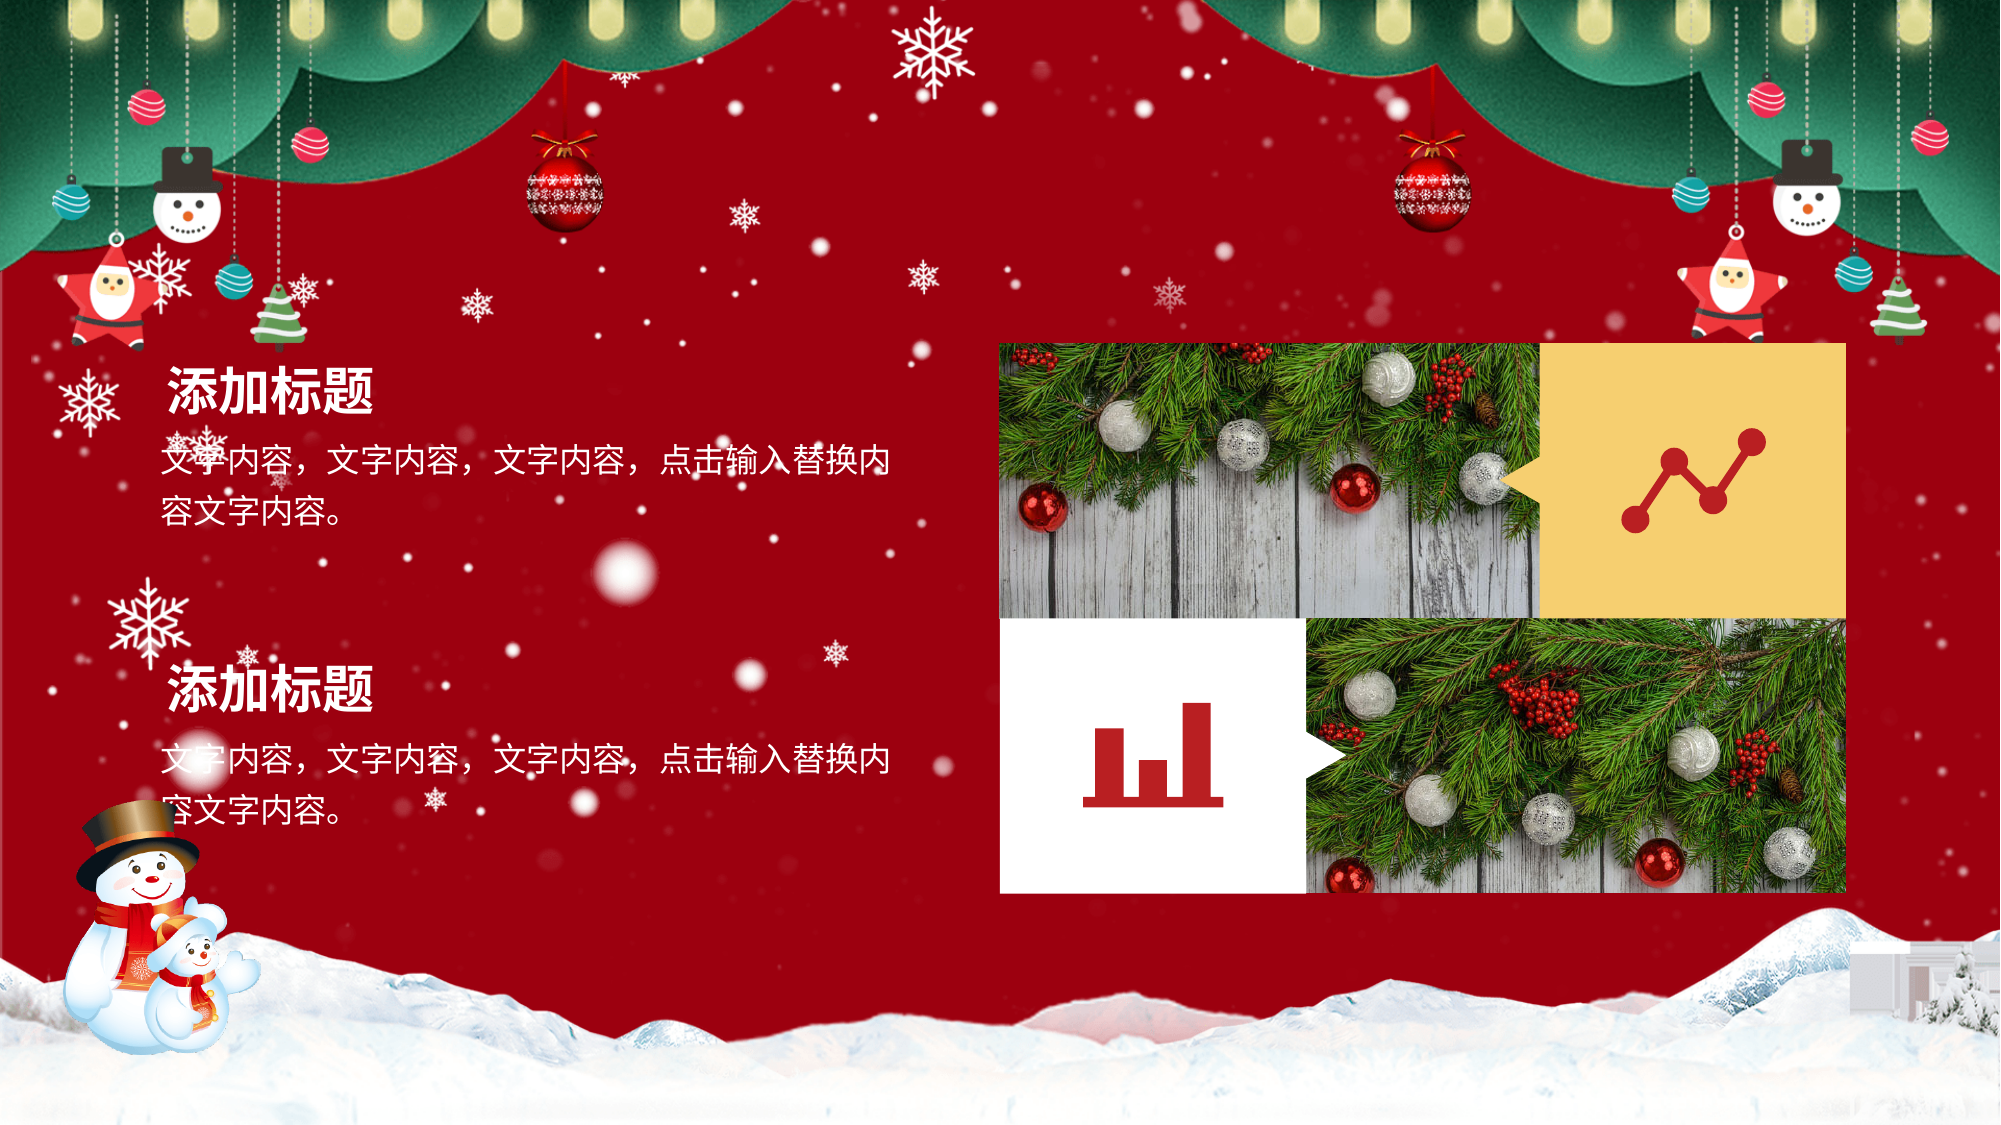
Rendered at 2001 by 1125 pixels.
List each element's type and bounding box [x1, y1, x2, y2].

picture [0, 0, 2000, 1125]
text_box [146, 649, 920, 839]
text_box [999, 343, 1846, 894]
text_box [146, 350, 918, 540]
